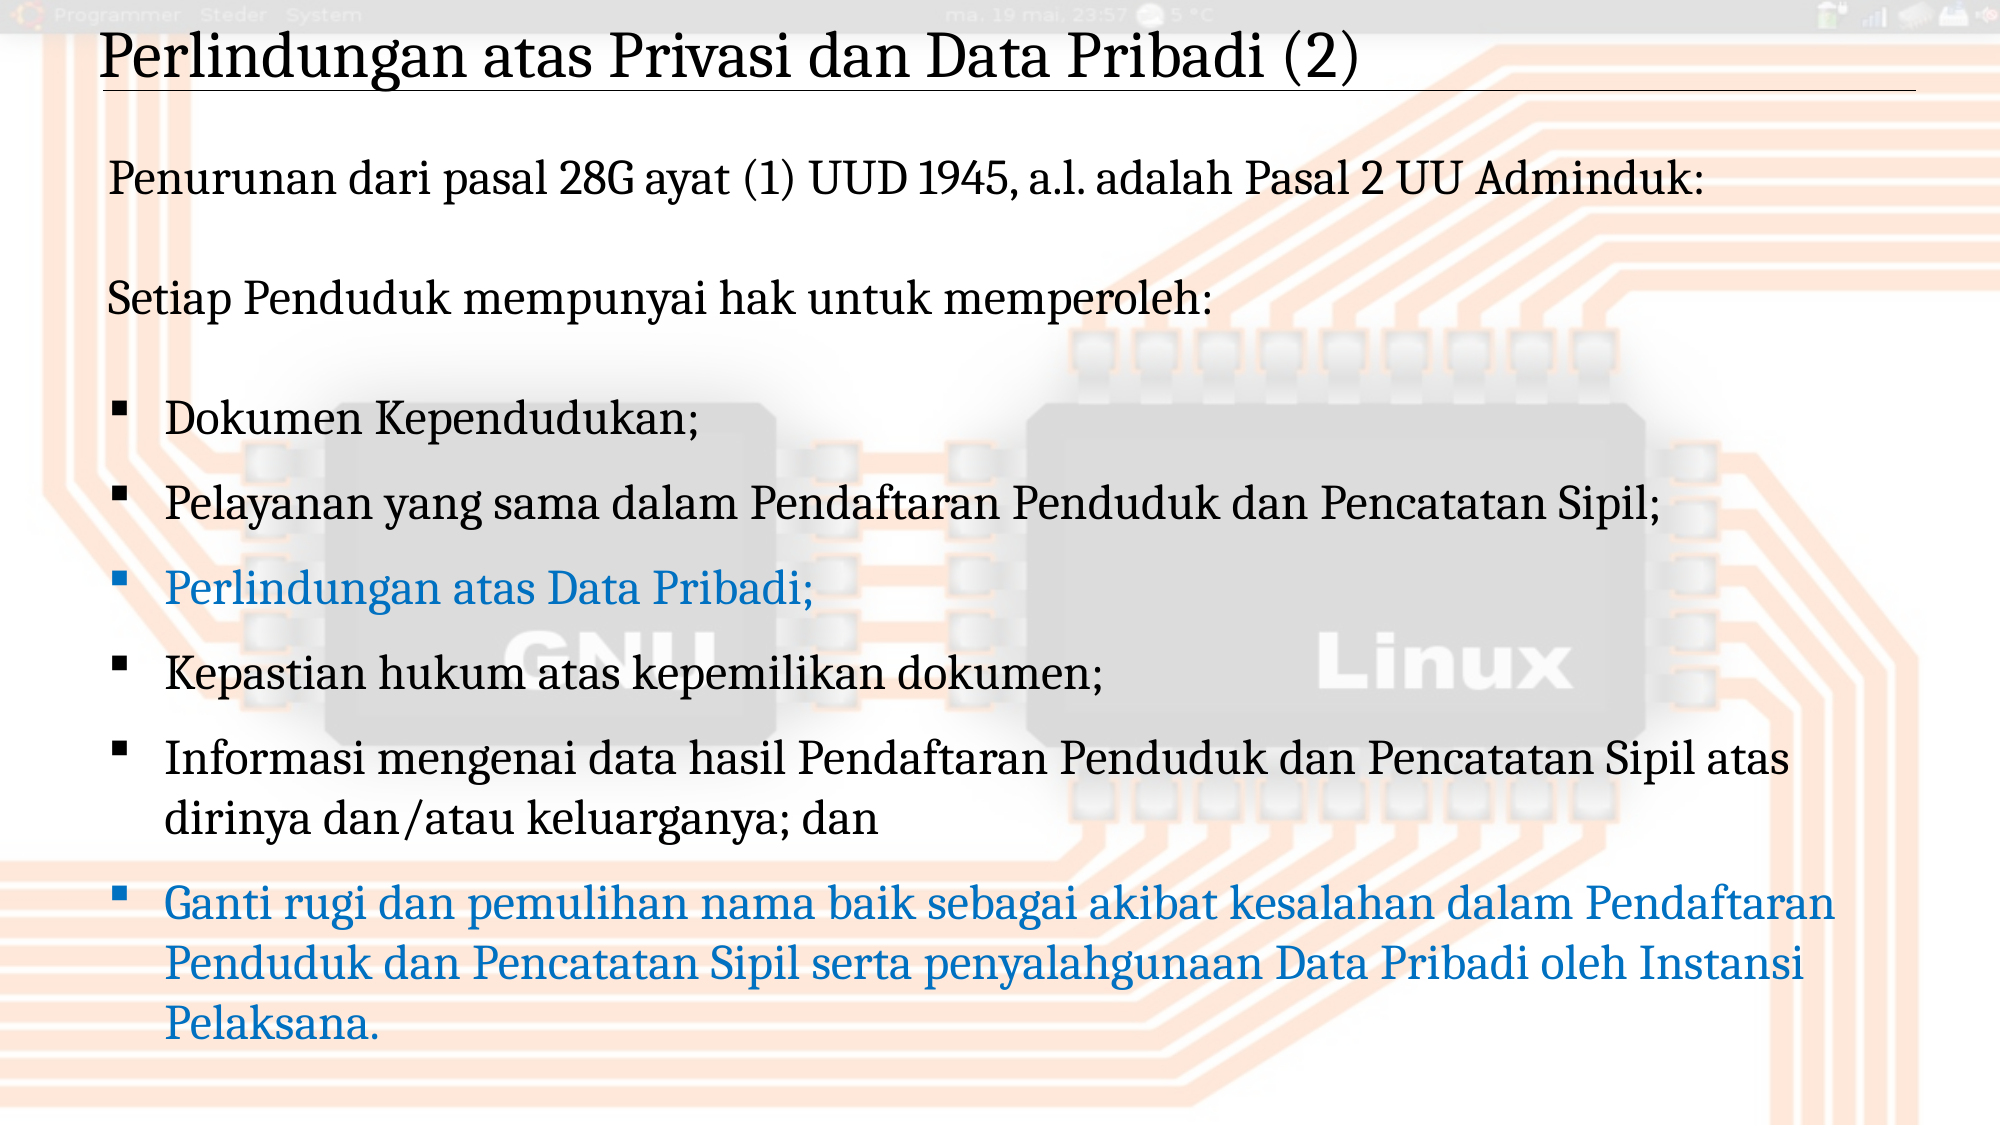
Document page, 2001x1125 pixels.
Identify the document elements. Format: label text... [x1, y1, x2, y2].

text_box Penurunan dari pasal 28G ayat (1) UUD 1945, a.l. adalah Pasal 2 UU Adminduk: Setiap Penduduk mempunyai hak untuk memperoleh: Dokumen Kependudukan; Pelayanan yang sama dalam Pendaftaran Penduduk dan Pencatatan Sipil; Perlindungan atas Data Pribadi; Kepastian hukum atas kepemilikan dokumen; Informasi mengenai data hasil Pendaftaran Penduduk dan Pencatatan Sipil atas dirinya dan/atau keluarganya; dan Ganti rugi dan pemulihan nama baik sebagai akibat kesalahan dalam Pendaftaran Penduduk dan Pencatatan Sipil serta penyalahgunaan Data Pribadi oleh Instansi Pelaksana. [93, 137, 1927, 1057]
list Perlindungan atas Privasi dan Data Pribadi (2) [83, 3, 1948, 91]
